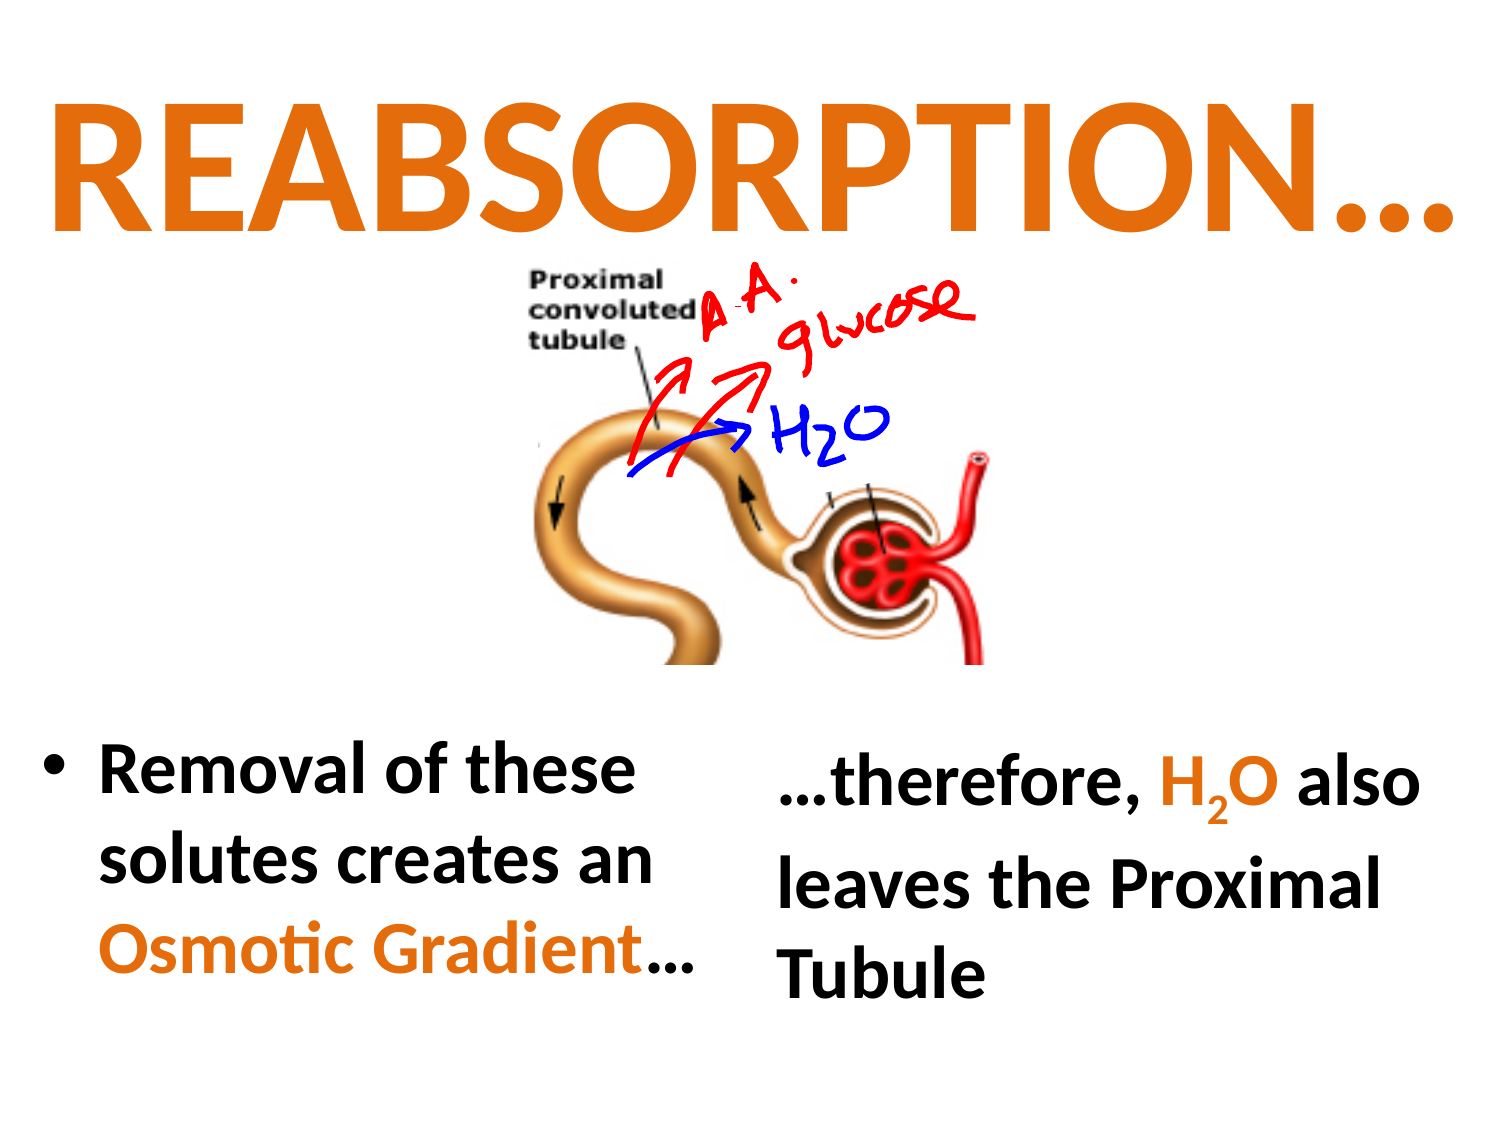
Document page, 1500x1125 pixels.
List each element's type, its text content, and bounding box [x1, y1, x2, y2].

text_box …therefore, H2O also leaves the Proximal Tubule [1277, 723, 1500, 1125]
list Removal of these solutes creates an Osmotic Gradient… [26, 711, 461, 1125]
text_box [466, 207, 1272, 1125]
text_box REABSORPTION… [29, 24, 1495, 283]
